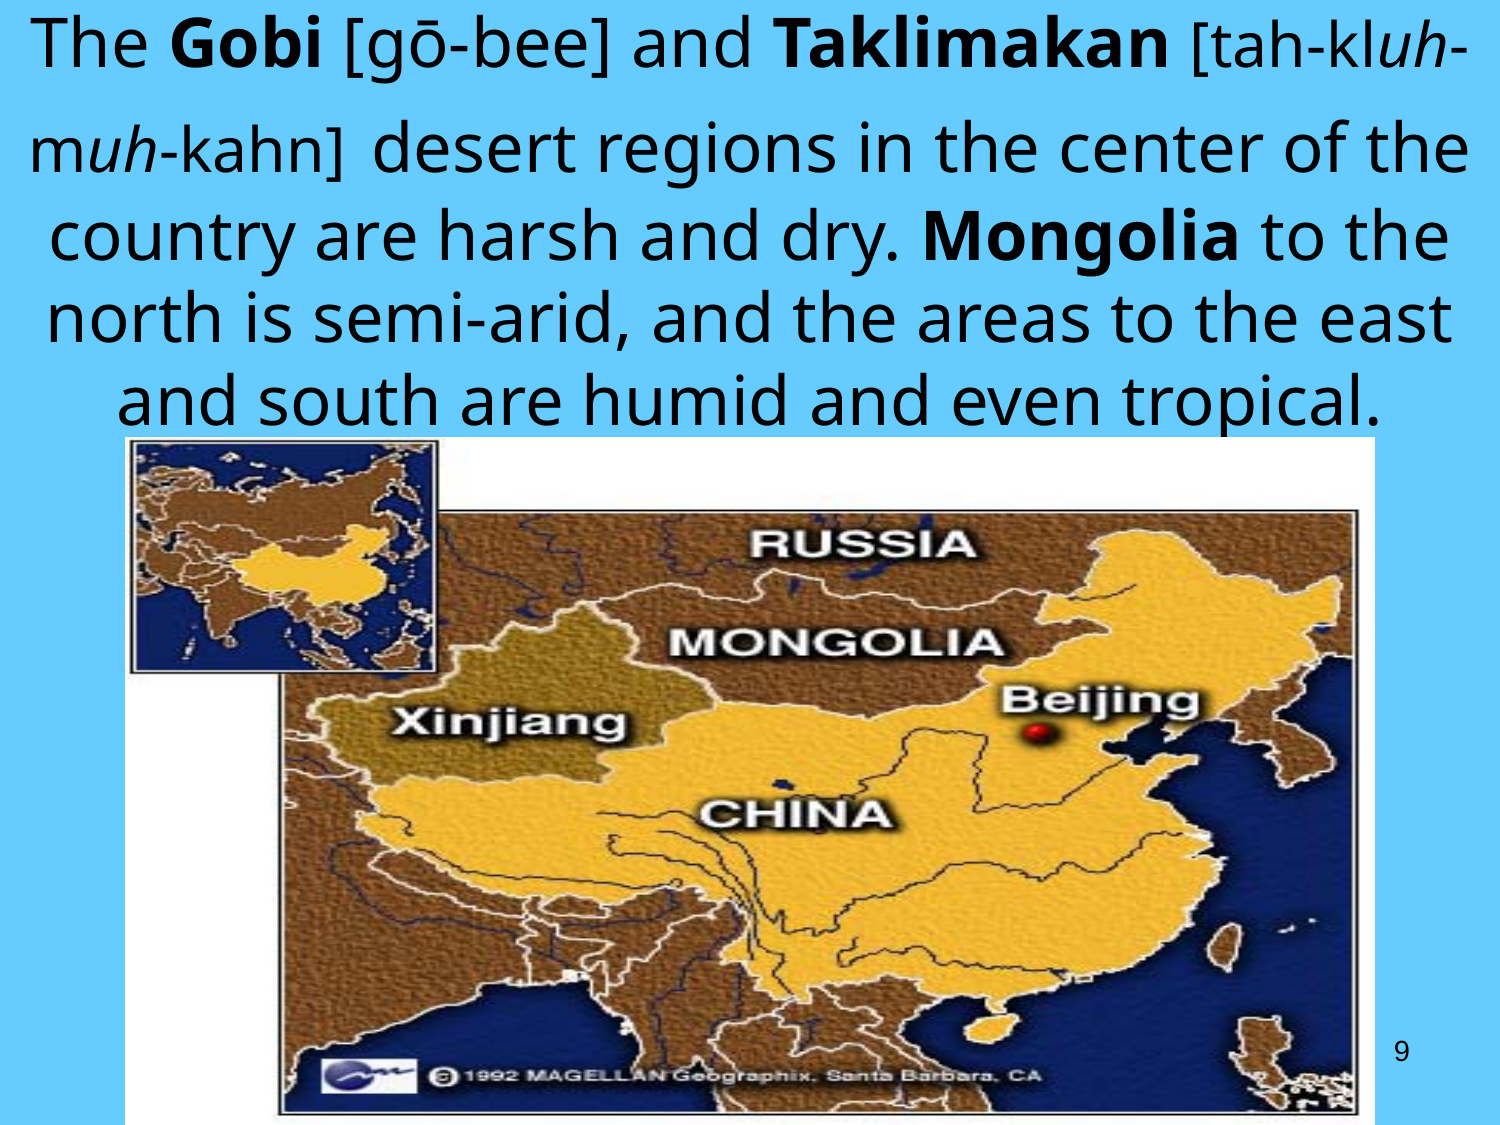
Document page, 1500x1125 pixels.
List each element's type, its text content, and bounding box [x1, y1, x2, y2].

picture [124, 437, 1376, 1125]
title The Gobi [gō-bee] and Taklimakan [tah-kluh-muh-kahn] desert regions in the center of the country are harsh and dry. Mongolia to the north is semi-arid, and the areas to the east and south are humid and even tropical. [0, 124, 1500, 313]
slide_number 9 [1379, 1024, 1426, 1103]
